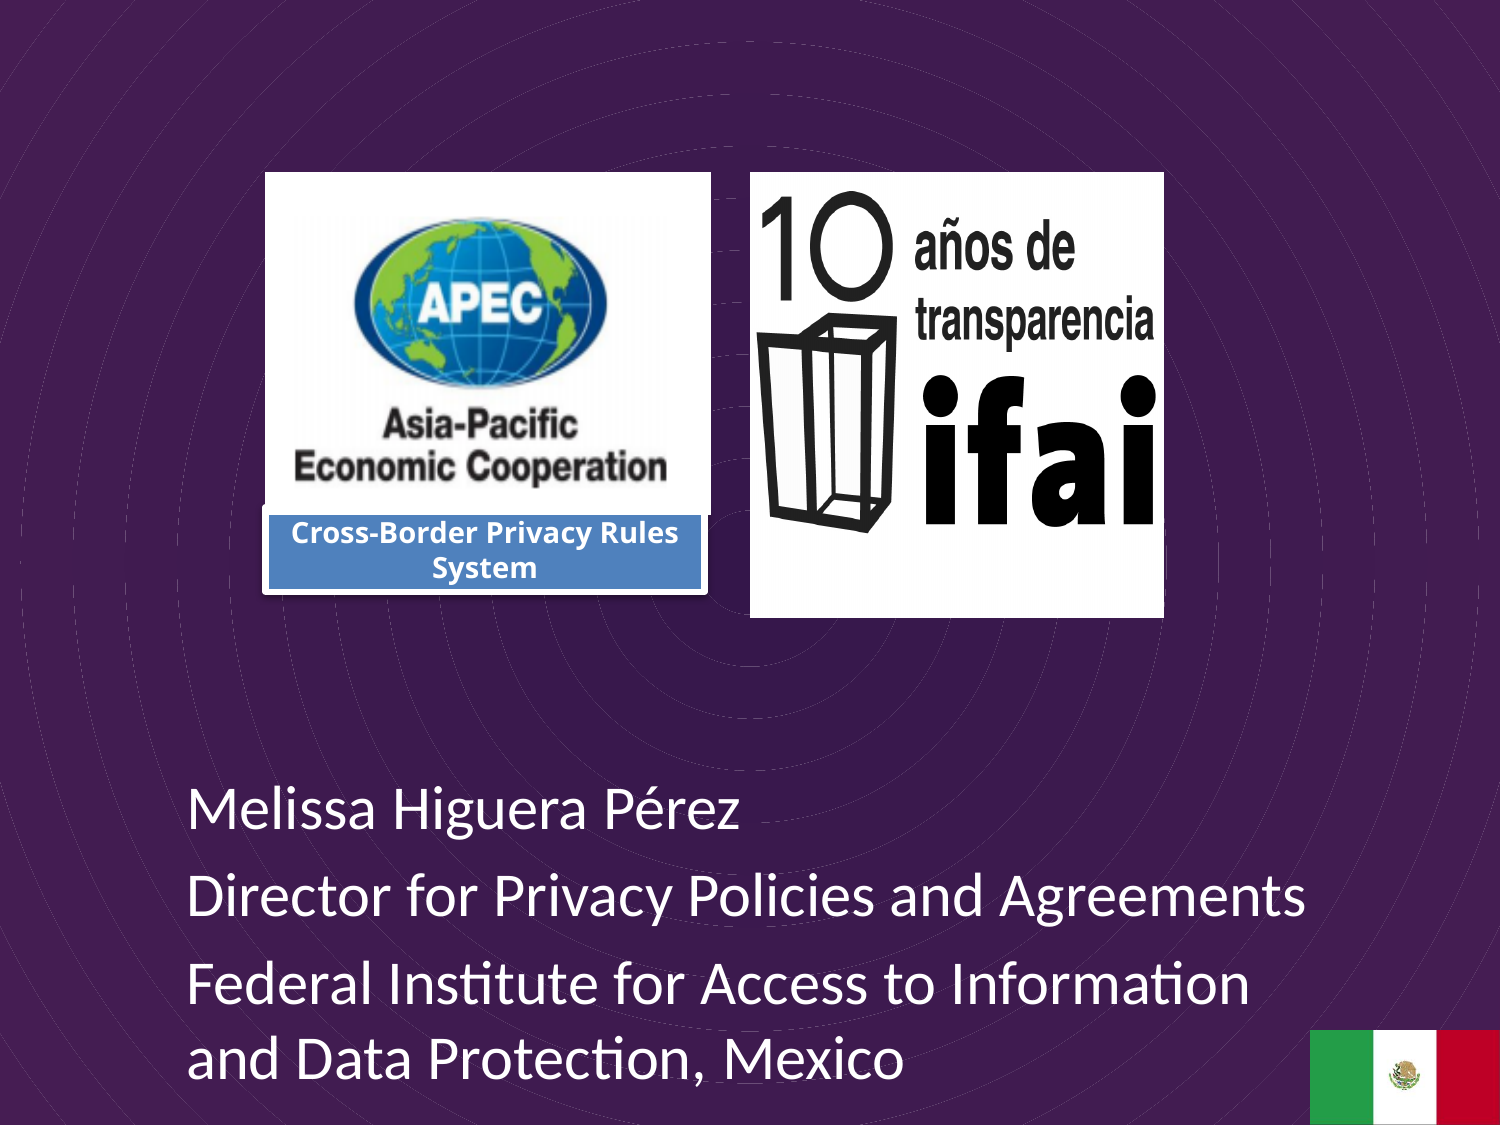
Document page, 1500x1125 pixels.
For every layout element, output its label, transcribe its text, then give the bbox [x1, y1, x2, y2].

picture [749, 172, 1164, 618]
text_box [265, 172, 711, 618]
subtitle Melissa Higuera Pérez Director for Privacy Policies and Agreements Federal Institute for Access to Information and Data Protection, Mexico [171, 759, 1353, 1047]
picture [1310, 1030, 1500, 1125]
